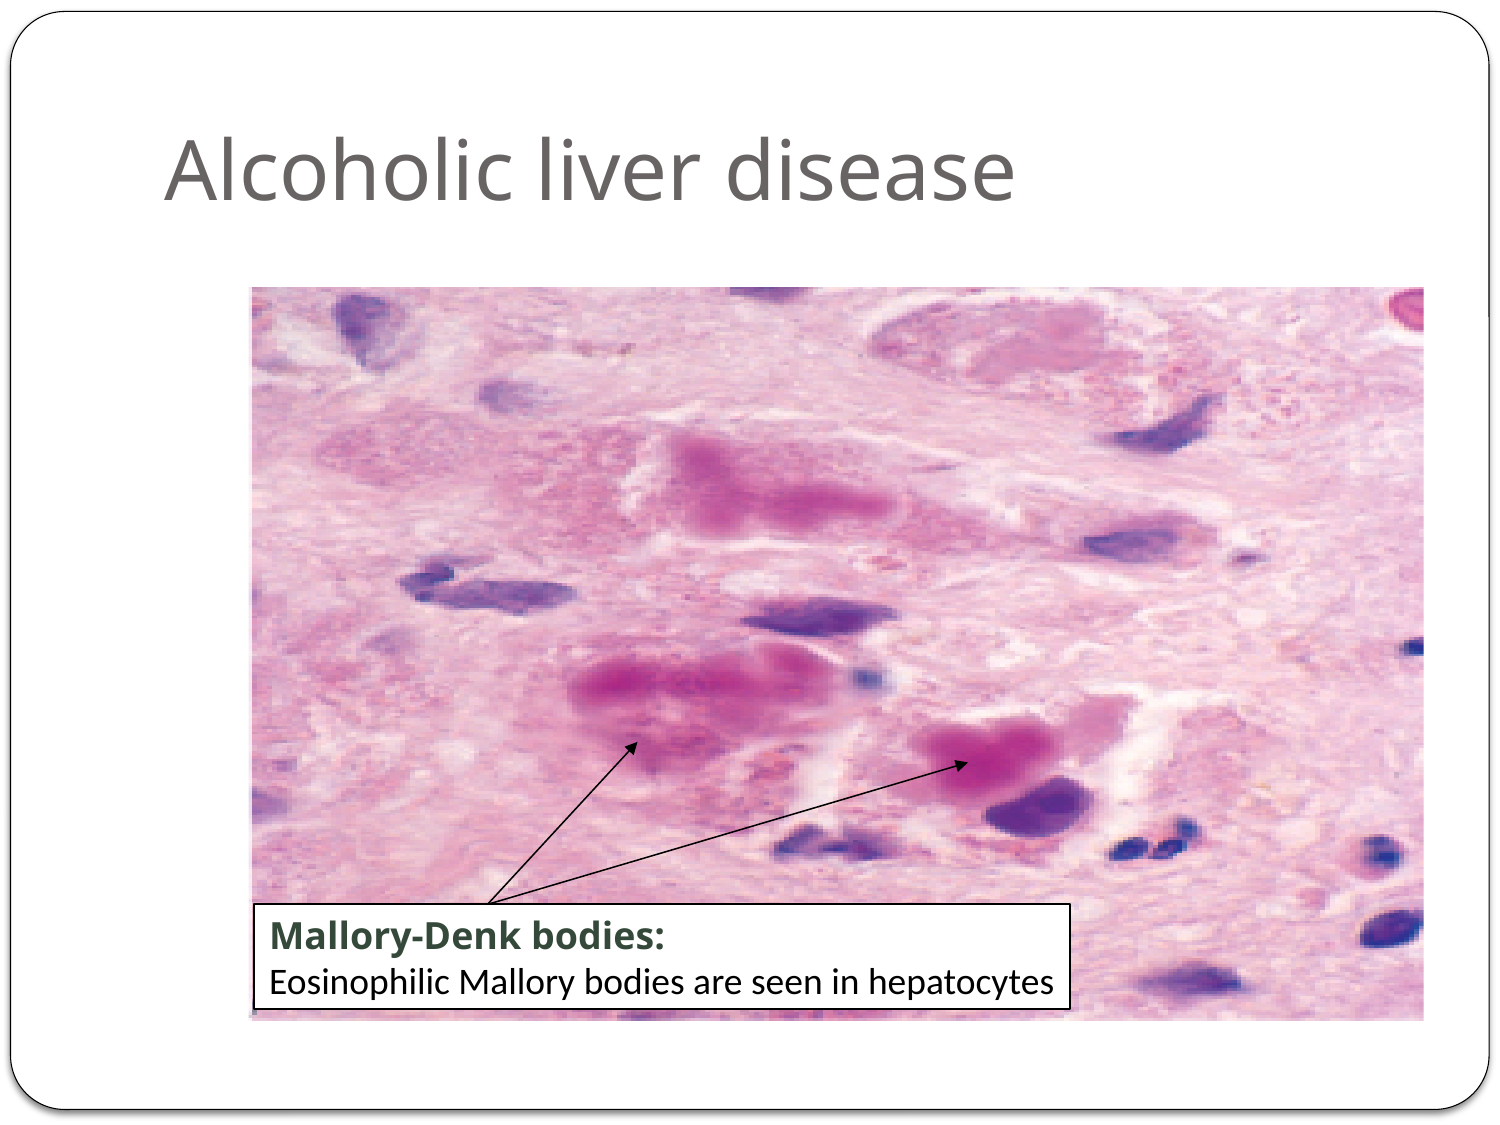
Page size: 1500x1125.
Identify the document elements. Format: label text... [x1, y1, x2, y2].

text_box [487, 741, 638, 905]
title Alcoholic liver disease [150, 45, 1425, 233]
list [248, 287, 1424, 1026]
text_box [643, 762, 969, 905]
